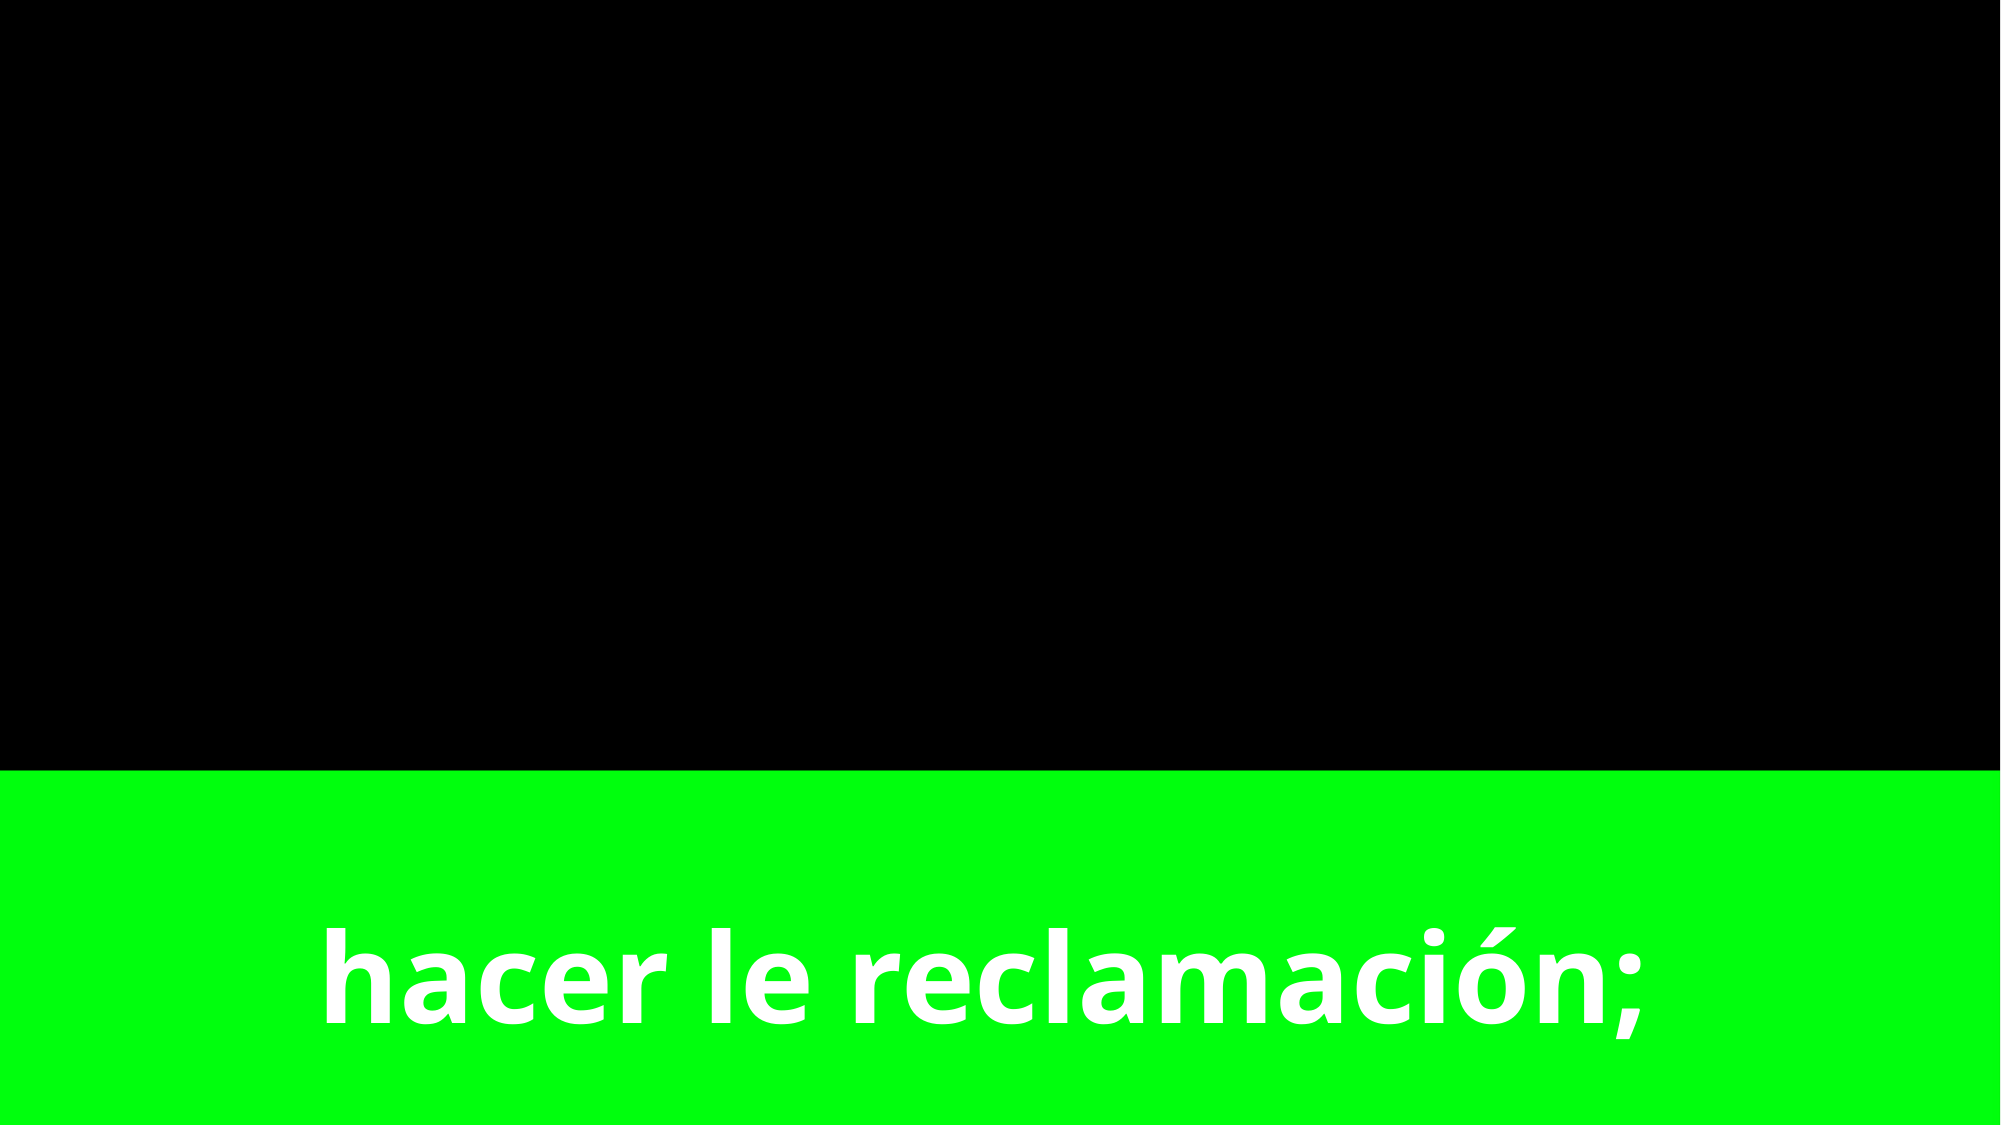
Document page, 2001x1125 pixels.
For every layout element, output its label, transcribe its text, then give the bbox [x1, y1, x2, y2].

picture [0, 0, 2001, 1125]
title hacer le reclamación; [90, 787, 1910, 1059]
